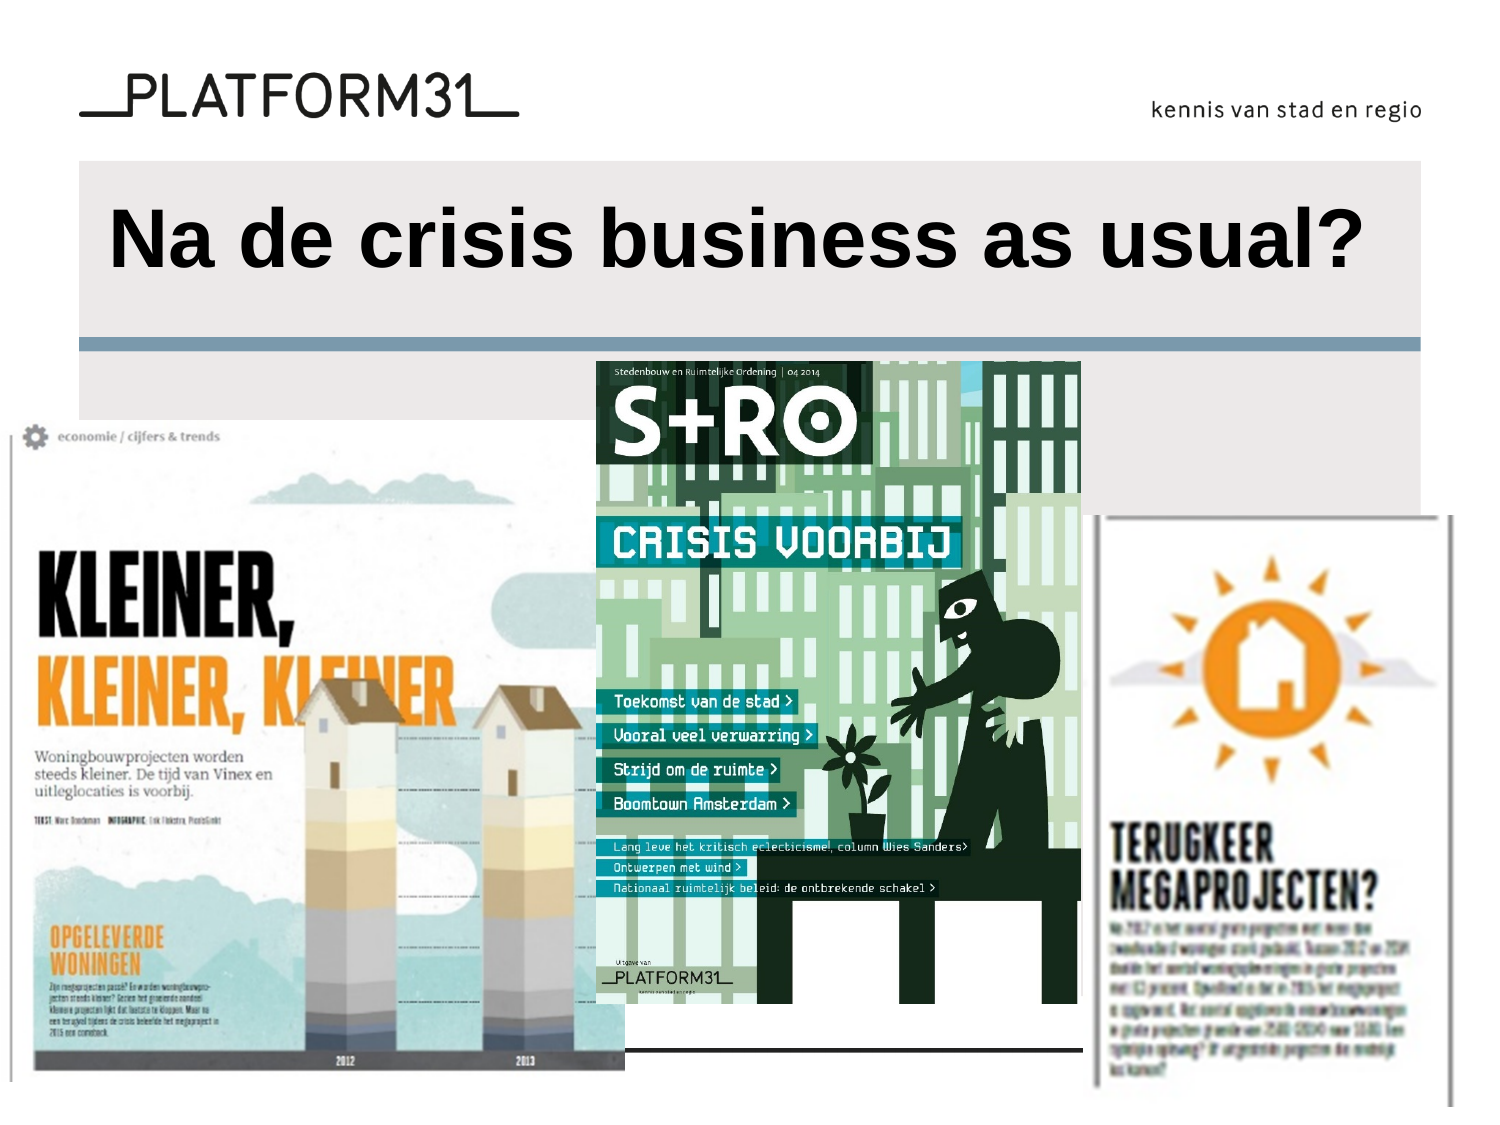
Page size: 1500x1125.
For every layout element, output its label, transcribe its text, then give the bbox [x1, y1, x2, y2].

picture [0, 420, 1466, 1107]
title Na de crisis business as usual? [79, 160, 1421, 337]
picture [79, 0, 1421, 123]
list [596, 361, 1081, 1004]
